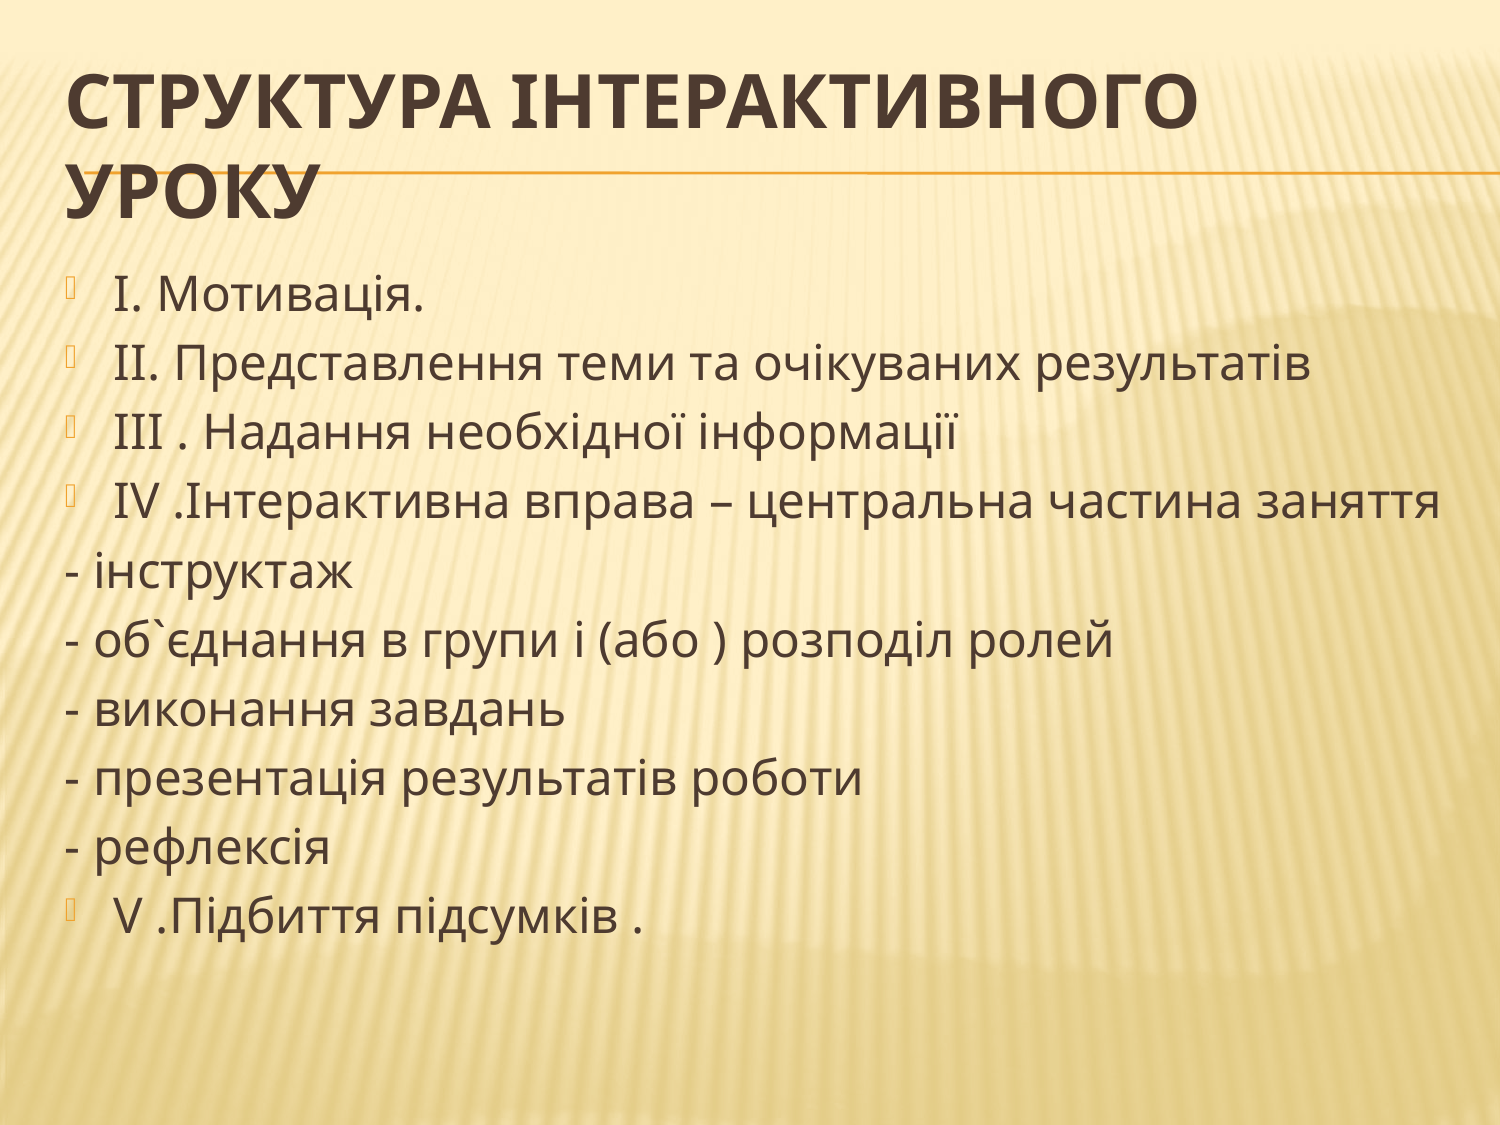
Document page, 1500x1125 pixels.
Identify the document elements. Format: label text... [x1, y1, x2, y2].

list І. Мотивація. ІІ. Представлення теми та очікуваних результатів ІІІ . Надання необхідної інформації ІV .Інтерактивна вправа – центральна частина заняття - інструктаж - об`єднання в групи і (або ) розподіл ролей - виконання завдань - презентація результатів роботи - рефлексія V .Підбиття підсумків . [50, 254, 1475, 998]
title Структура інтерактивного уроку [50, 75, 1475, 213]
